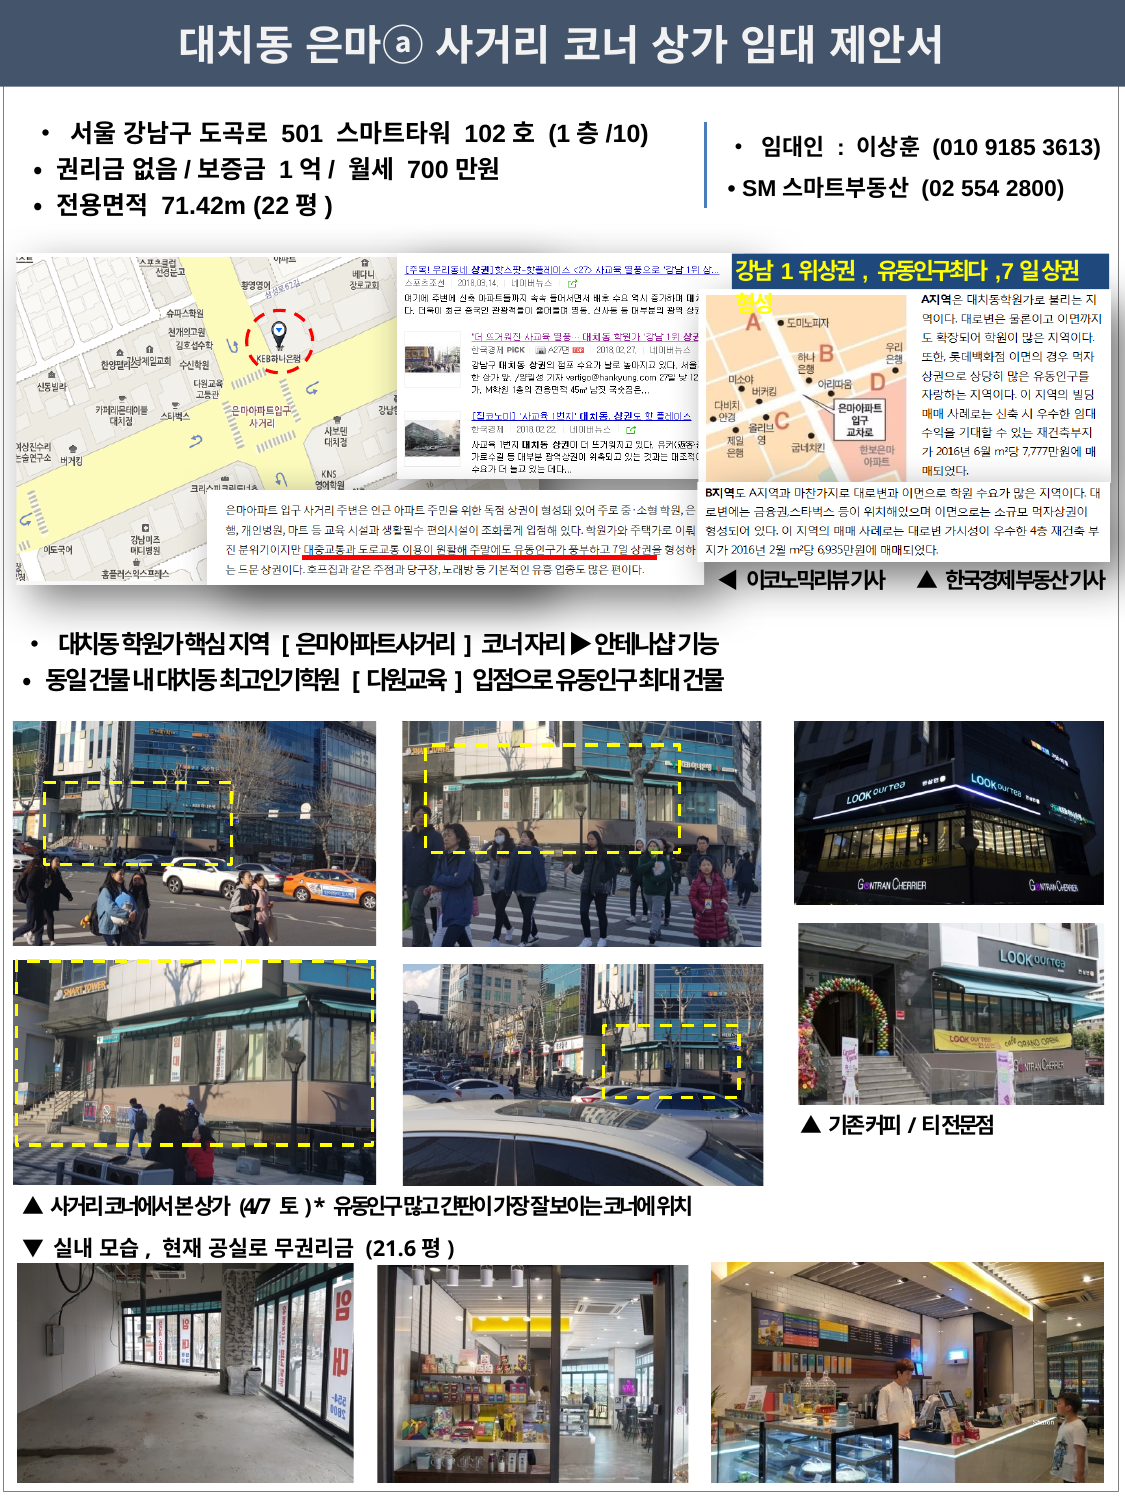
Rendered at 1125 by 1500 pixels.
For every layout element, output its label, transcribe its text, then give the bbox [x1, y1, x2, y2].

picture [12, 960, 377, 1185]
text_box ▲ 한국경제 부동산 기사 [902, 554, 1121, 601]
picture [798, 923, 1105, 1105]
text_box • 임대인 : 이상훈 (010 9185 3613) • SM스마트부동산 (02 554 2800) [712, 111, 1125, 209]
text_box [697, 289, 1112, 562]
picture [376, 1265, 689, 1483]
picture [711, 1261, 1104, 1483]
text_box [1, 89, 1120, 280]
text_box 강남1위상권, 유동인구최다, 7일 상권 형성 [721, 243, 1125, 325]
text_box ▲ 사거리 코너에서 본 상가 (4/7 토) * 유동인구 많고 간판이 가장 잘 보이는 코너에 위치 [7, 1179, 780, 1221]
text_box • 대치동 학원가 핵심 지역 [은마아파트사거리] 코너 자리 ▶ 안테나샵 기능 • 동일 건물 내 대치동 최고인기학원 [다원교육] 입점으로 유동인구 최대 건물 [7, 614, 1119, 702]
picture [16, 253, 745, 585]
text_box [0, 0, 1125, 89]
text_box [1, 590, 1120, 1494]
text_box ▲ 기존 커피/티 전문점 [785, 1099, 1070, 1146]
picture [793, 721, 1105, 906]
picture [16, 1263, 355, 1483]
text_box ◀ 이코노믹리뷰 기사 [665, 570, 902, 601]
text_box 대치동 은마ⓐ 사거리 코너 상가 임대 제안서 [0, 11, 1124, 76]
picture [401, 721, 762, 947]
picture [402, 963, 764, 1186]
text_box ▼ 실내 모습, 현재 공실로 무권리금 (21.6평) [7, 1221, 780, 1268]
picture [12, 721, 377, 946]
text_box • 서울 강남구 도곡로 501 스마트타워 102호 (1층/10) • 권리금 없음/보증금 1억/ 월세 700만원 • 전용면적 71.42m (22평) [19, 104, 732, 227]
